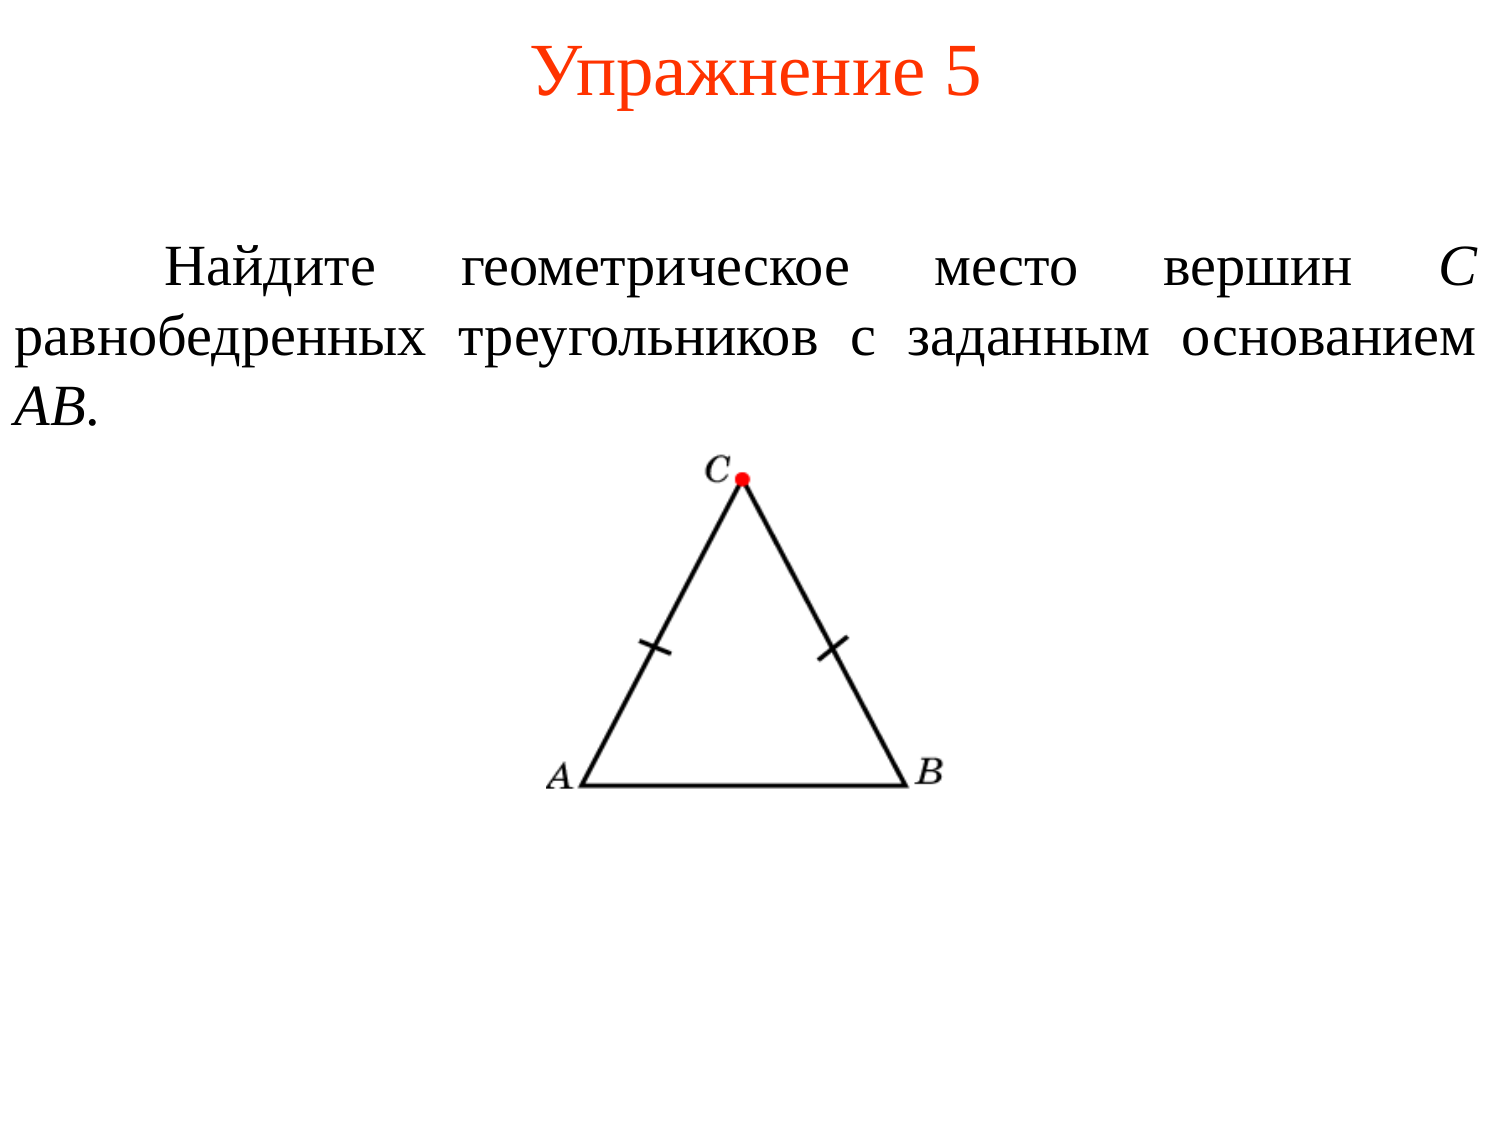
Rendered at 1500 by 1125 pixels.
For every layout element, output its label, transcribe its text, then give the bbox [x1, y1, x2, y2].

text_box Найдите геометрическое место вершин С равнобедренных треугольников с заданным основанием AB. [0, 219, 1492, 445]
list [546, 446, 945, 797]
title Упражнение 5 [118, 27, 1394, 103]
